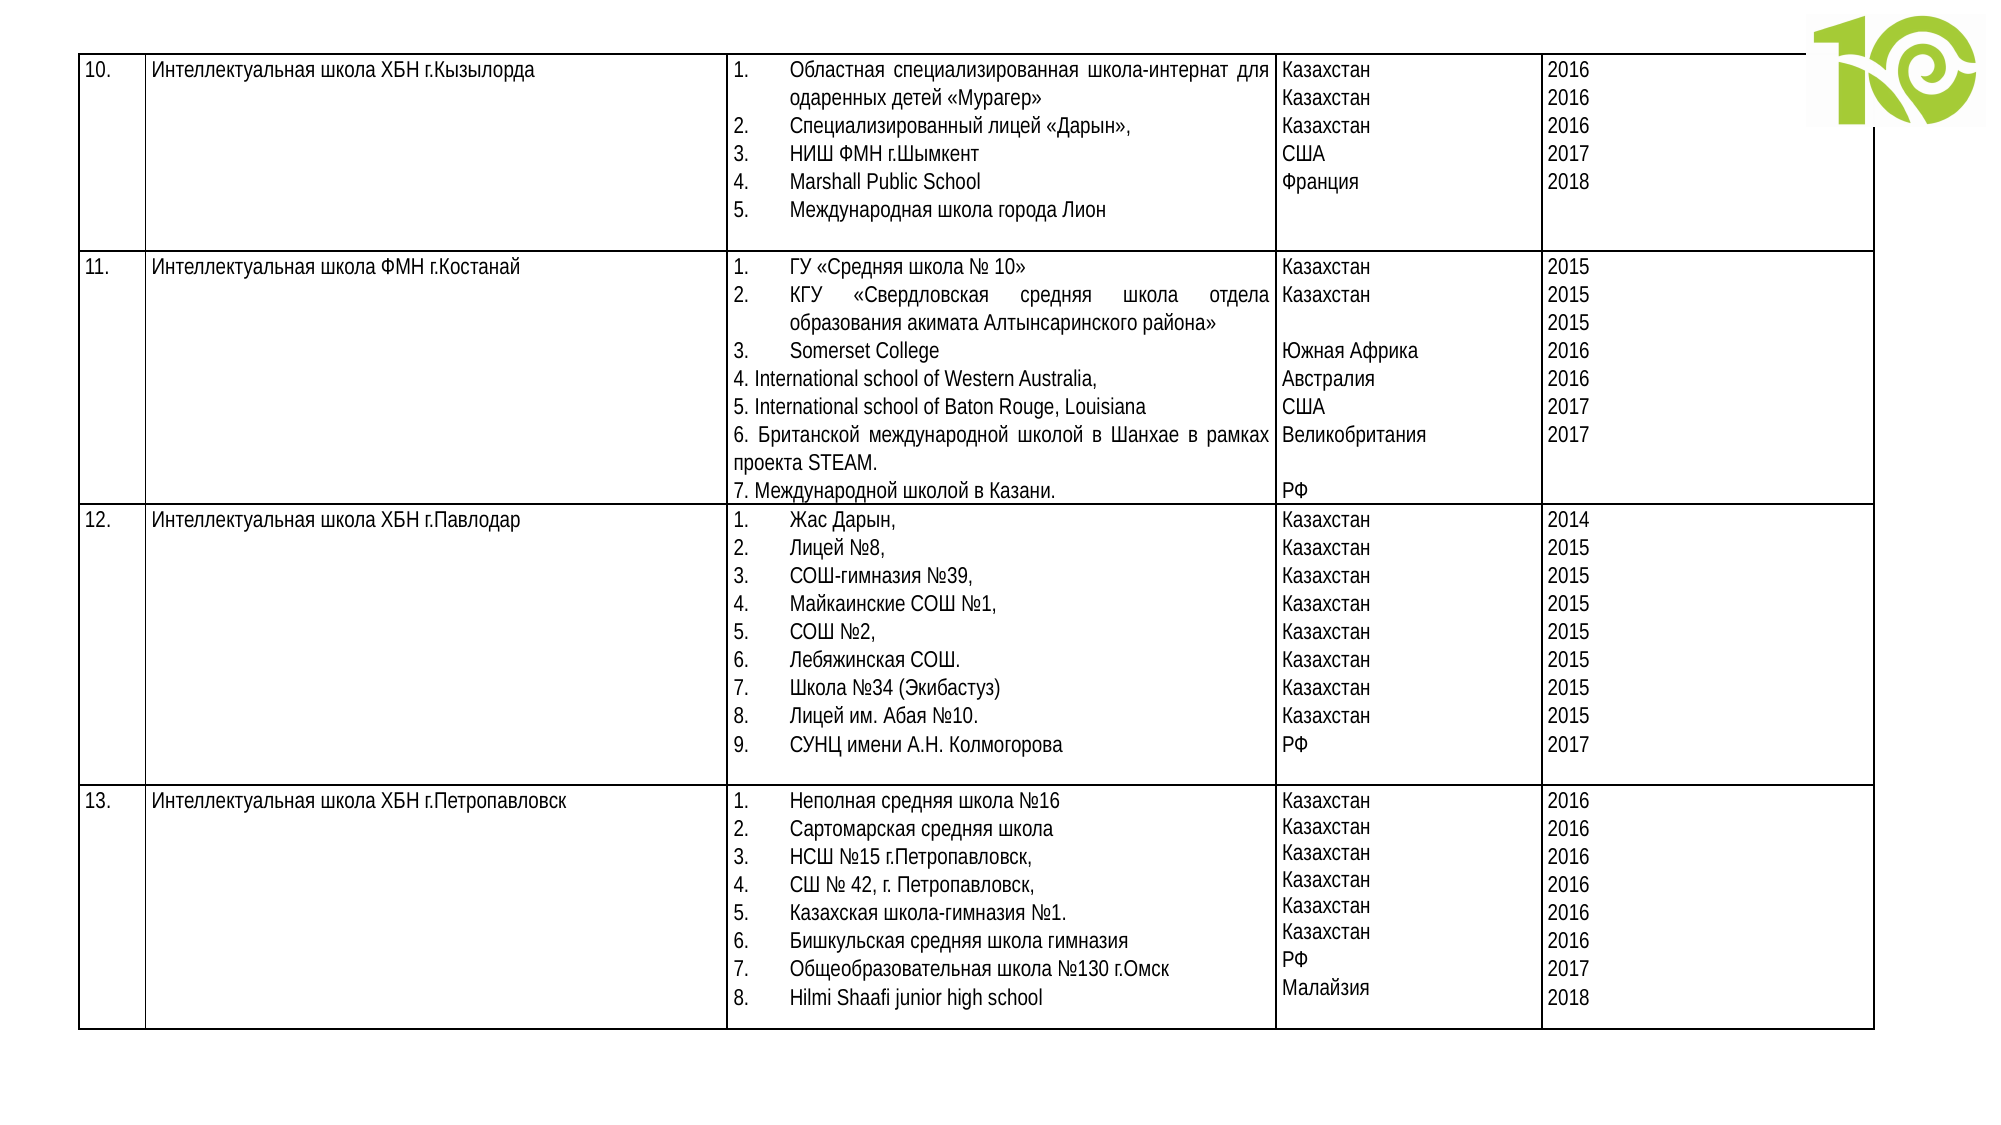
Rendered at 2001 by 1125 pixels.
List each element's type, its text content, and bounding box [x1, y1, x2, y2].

table_cell 2016 2016 2016 2016 2016 2016 2017 2018 [1543, 786, 1873, 1028]
table_cell ГУ «Средняя школа № 10» КГУ «Свердловская средняя школа отдела образования акимата Алтынсаринского района» Somerset College 4. International school of Western Australia, 5. International school of Baton Rouge, Louisiana 6. Британской международной школой в Шанхае в рамках проекта STEAM. 7. Международной школой в Казани. [728, 252, 1275, 503]
table_header Интеллектуальная школа ХБН г.Кызылорда [146, 55, 726, 250]
table_cell Неполная средняя школа №16 Сартомарская средняя школа НСШ №15 г.Петропавловск, СШ № 42, г. Петропавловск, Казахская школа-гимназия №1. Бишкульская средняя школа гимназия Общеобразовательная школа №130 г.Омск Hilmi Shaafi junior high school [728, 786, 1275, 1028]
table_cell Казахстан Казахстан Казахстан Казахстан Казахстан Казахстан Казахстан Казахстан РФ [1277, 505, 1541, 784]
table_header 10. [80, 55, 145, 250]
table_cell Казахстан Казахстан Казахстан Казахстан Казахстан Казахстан РФ Малайзия [1277, 786, 1541, 1028]
table_header Казахстан Казахстан Казахстан США Франция [1277, 55, 1541, 250]
table_cell 12. [80, 505, 145, 784]
picture [1806, 14, 1986, 127]
table_cell 11. [80, 252, 145, 503]
table_header Областная специализированная школа-интернат для одаренных детей «Мурагер» Специализированный лицей «Дарын», НИШ ФМН г.Шымкент Marshall Public School Международная школа города Лион [728, 55, 1275, 250]
table_cell 2014 2015 2015 2015 2015 2015 2015 2015 2017 [1543, 505, 1873, 784]
table_cell 13. [80, 786, 145, 1028]
table_cell 2015 2015 2015 2016 2016 2017 2017 [1543, 252, 1873, 503]
table_cell Интеллектуальная школа ХБН г.Павлодар [146, 505, 726, 784]
table_cell Казахстан Казахстан Южная Африка Австралия США Великобритания РФ [1277, 252, 1541, 503]
table_cell Интеллектуальная школа ХБН г.Петропавловск [146, 786, 726, 1028]
table_header 2016 2016 2016 2017 2018 [1543, 55, 1873, 250]
table_cell Интеллектуальная школа ФМН г.Костанай [146, 252, 726, 503]
table_cell Жас Дарын, Лицей №8, СОШ-гимназия №39, Майкаинские СОШ №1, СОШ №2, Лебяжинская СОШ. Школа №34 (Экибастуз) Лицей им. Абая №10. СУНЦ имени А.Н. Колмогорова [728, 505, 1275, 784]
